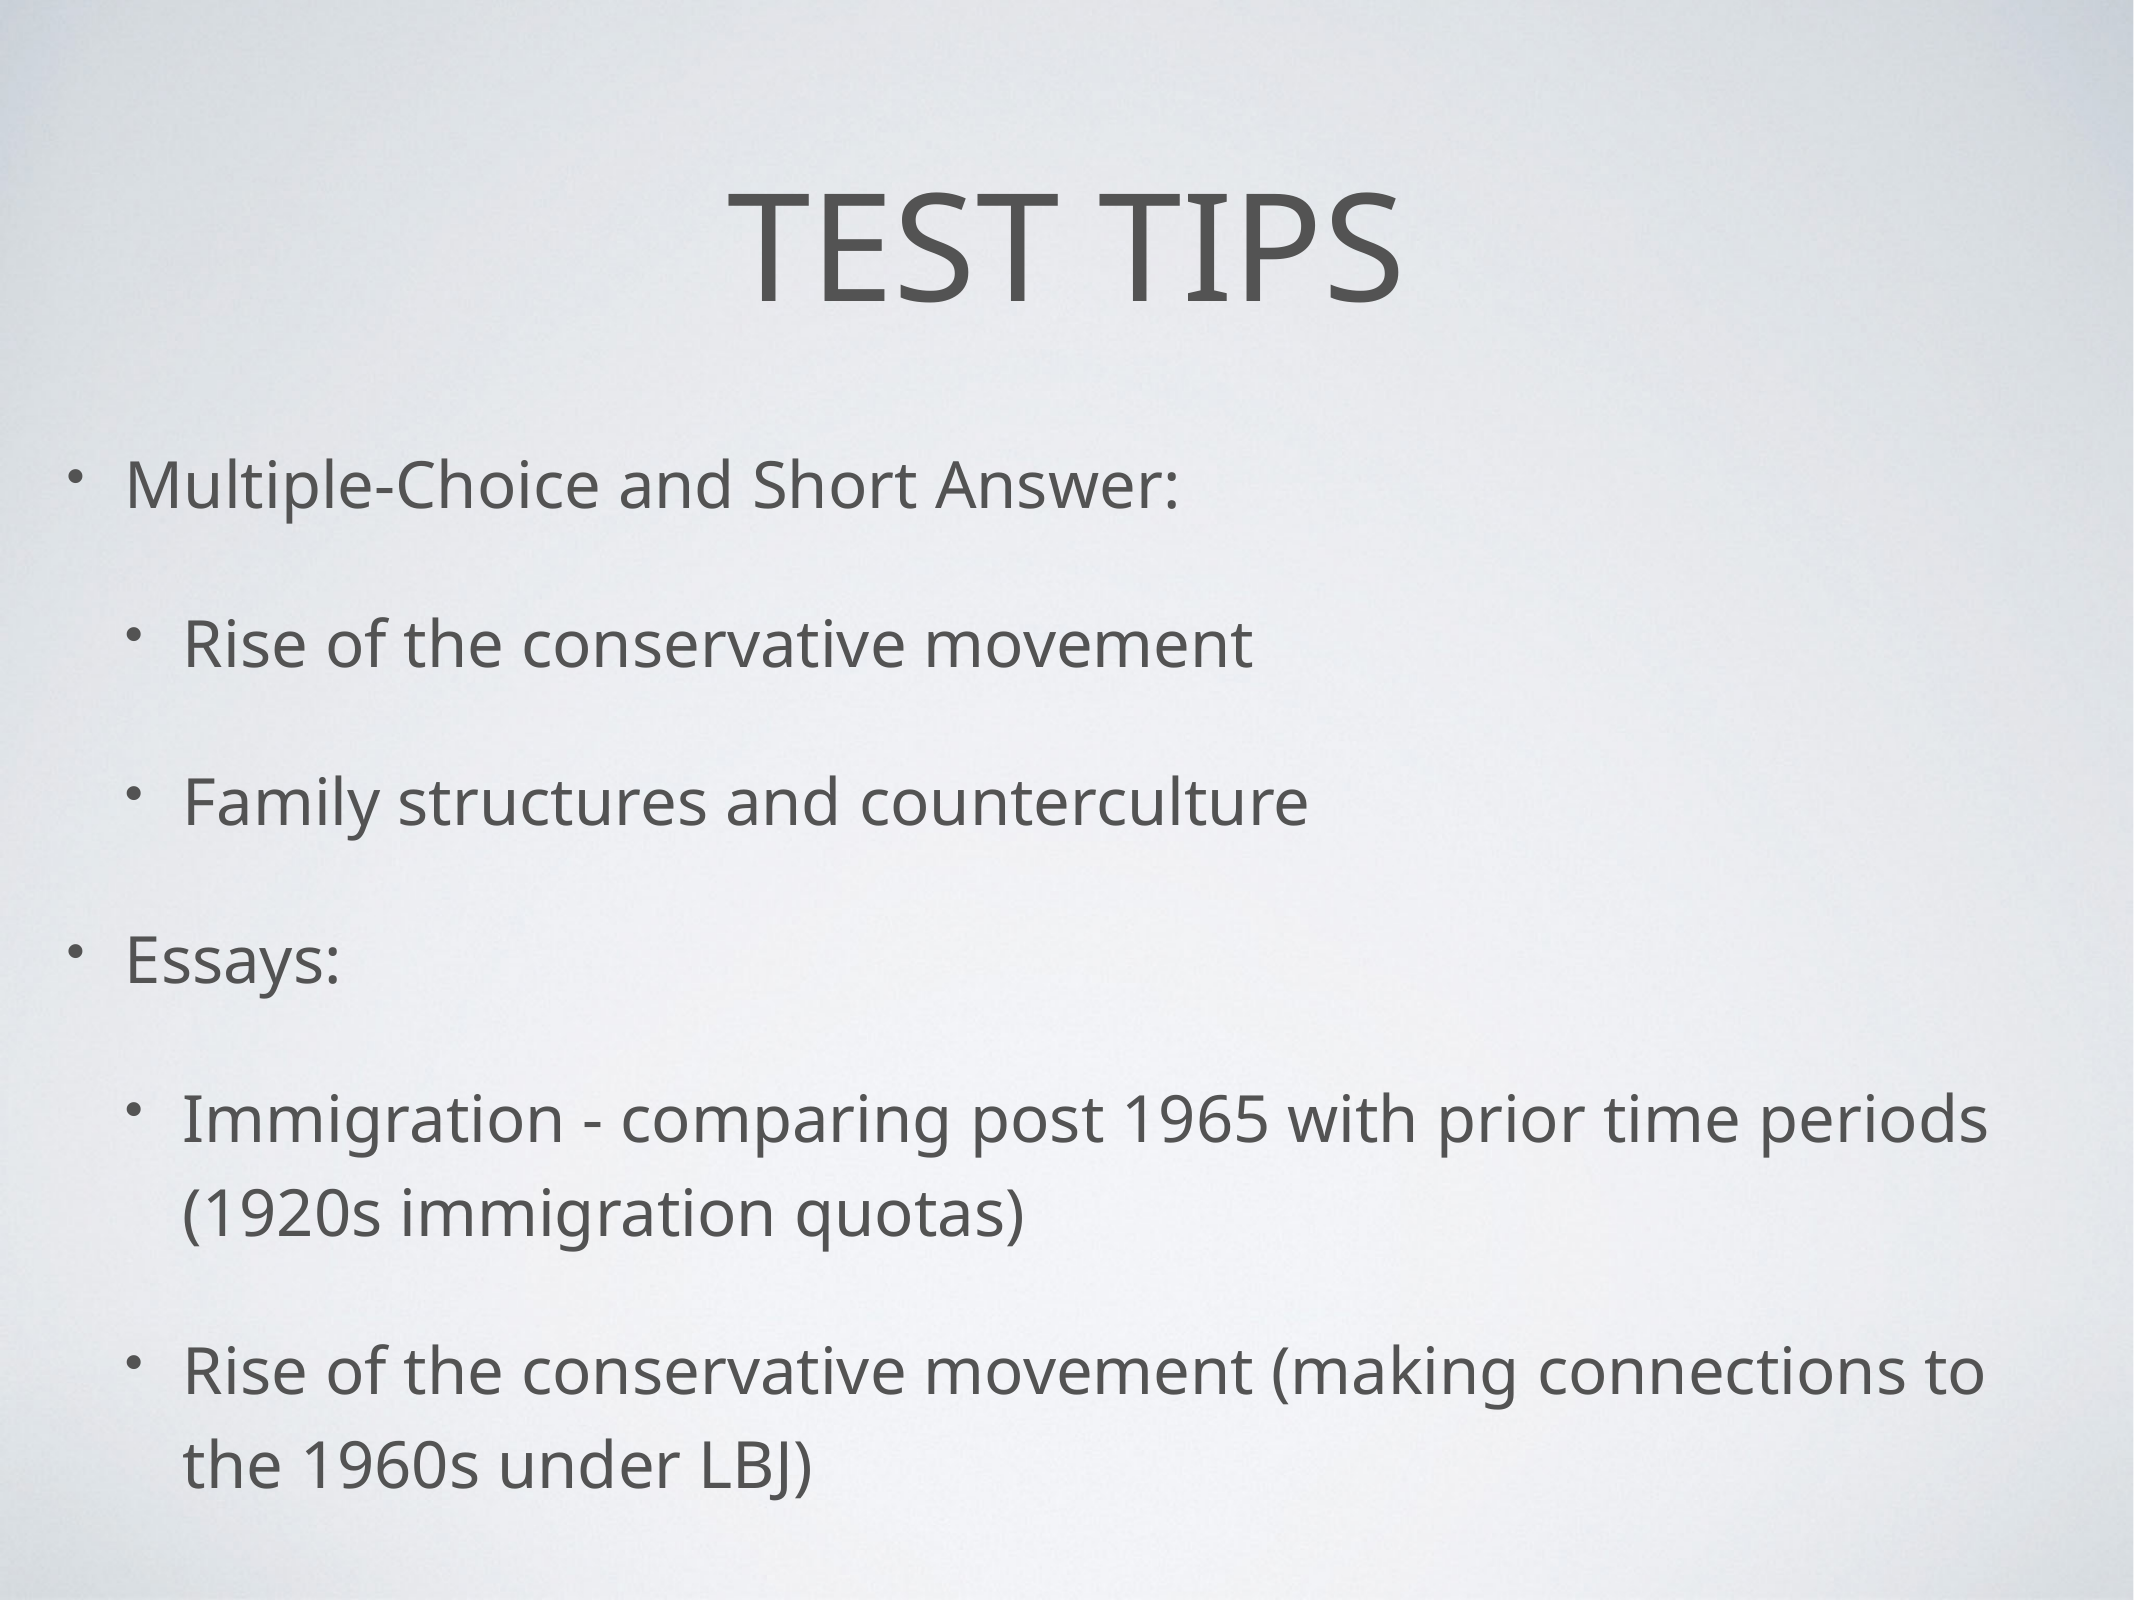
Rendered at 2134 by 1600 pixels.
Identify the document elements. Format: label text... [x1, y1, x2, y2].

picture [0, 0, 2134, 1600]
list Multiple-Choice and Short Answer: Rise of the conservative movement Family structures and counterculture Essays: Immigration - comparing post 1965 with prior time periods (1920s immigration quotas) Rise of the conservative movement (making connections to the 1960s under LBJ) [57, 447, 2076, 1482]
title Test Tips [57, 41, 2076, 443]
